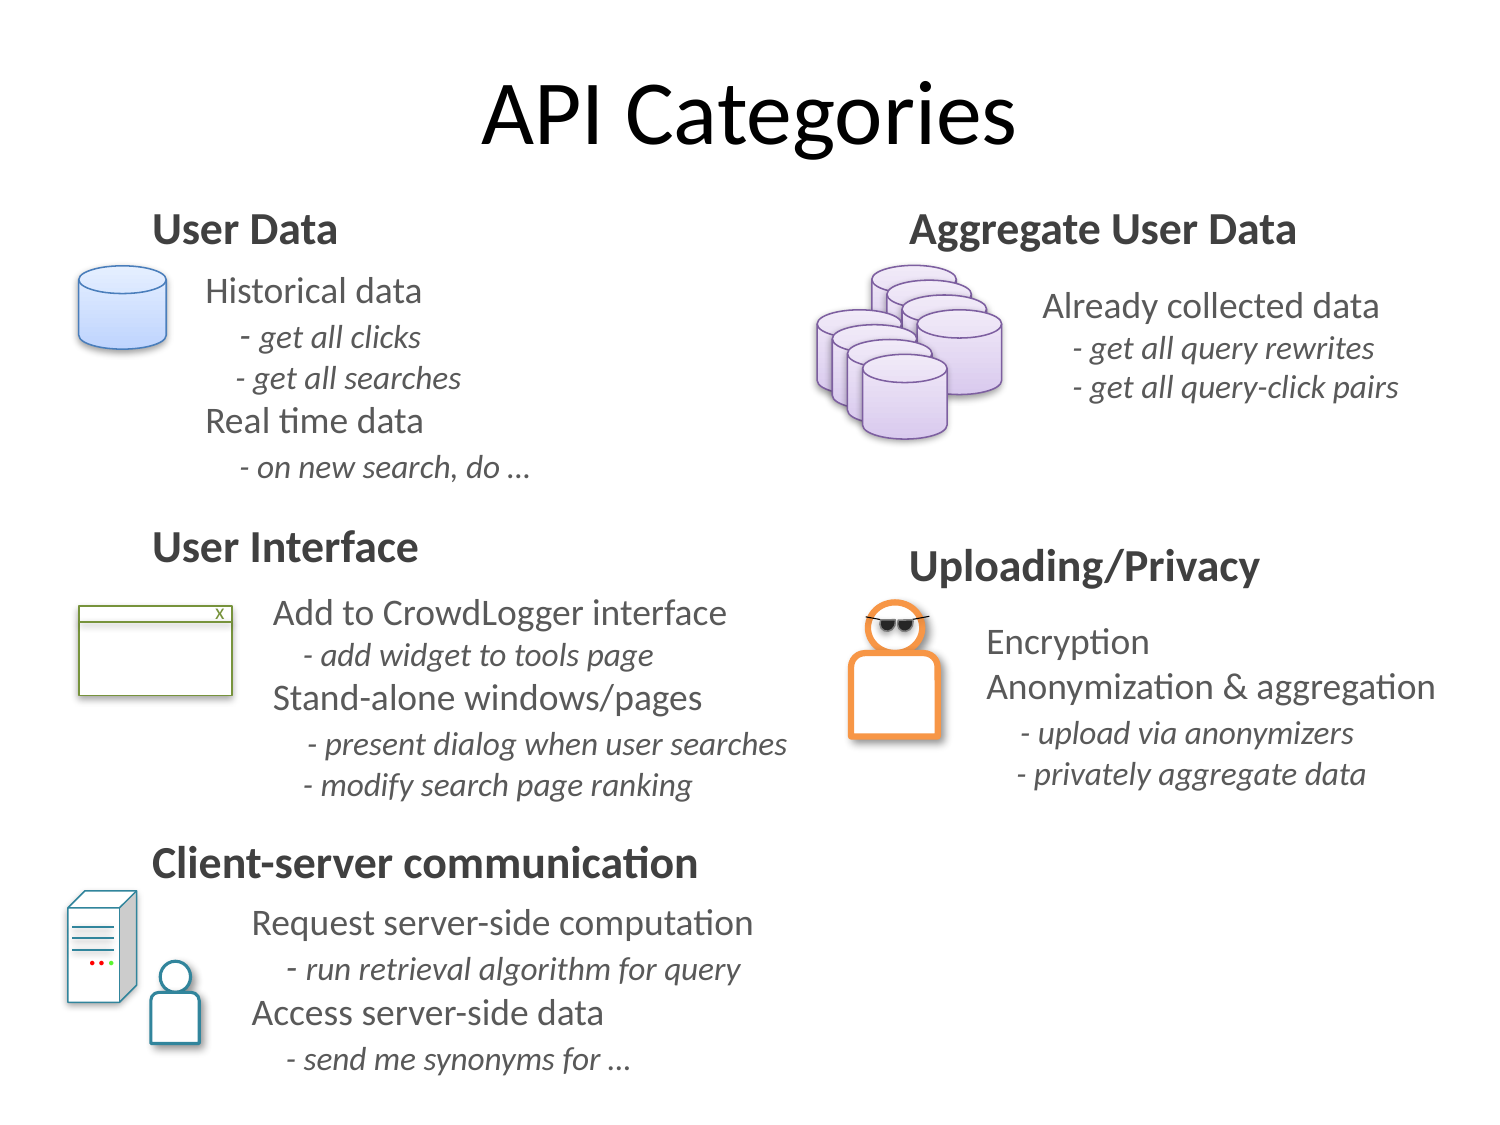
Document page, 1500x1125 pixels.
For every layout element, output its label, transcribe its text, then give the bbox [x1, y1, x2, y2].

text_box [78, 509, 818, 818]
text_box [816, 190, 1455, 440]
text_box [850, 528, 1455, 802]
title API Categories [75, 45, 1425, 233]
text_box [78, 190, 619, 502]
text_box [67, 824, 938, 1088]
